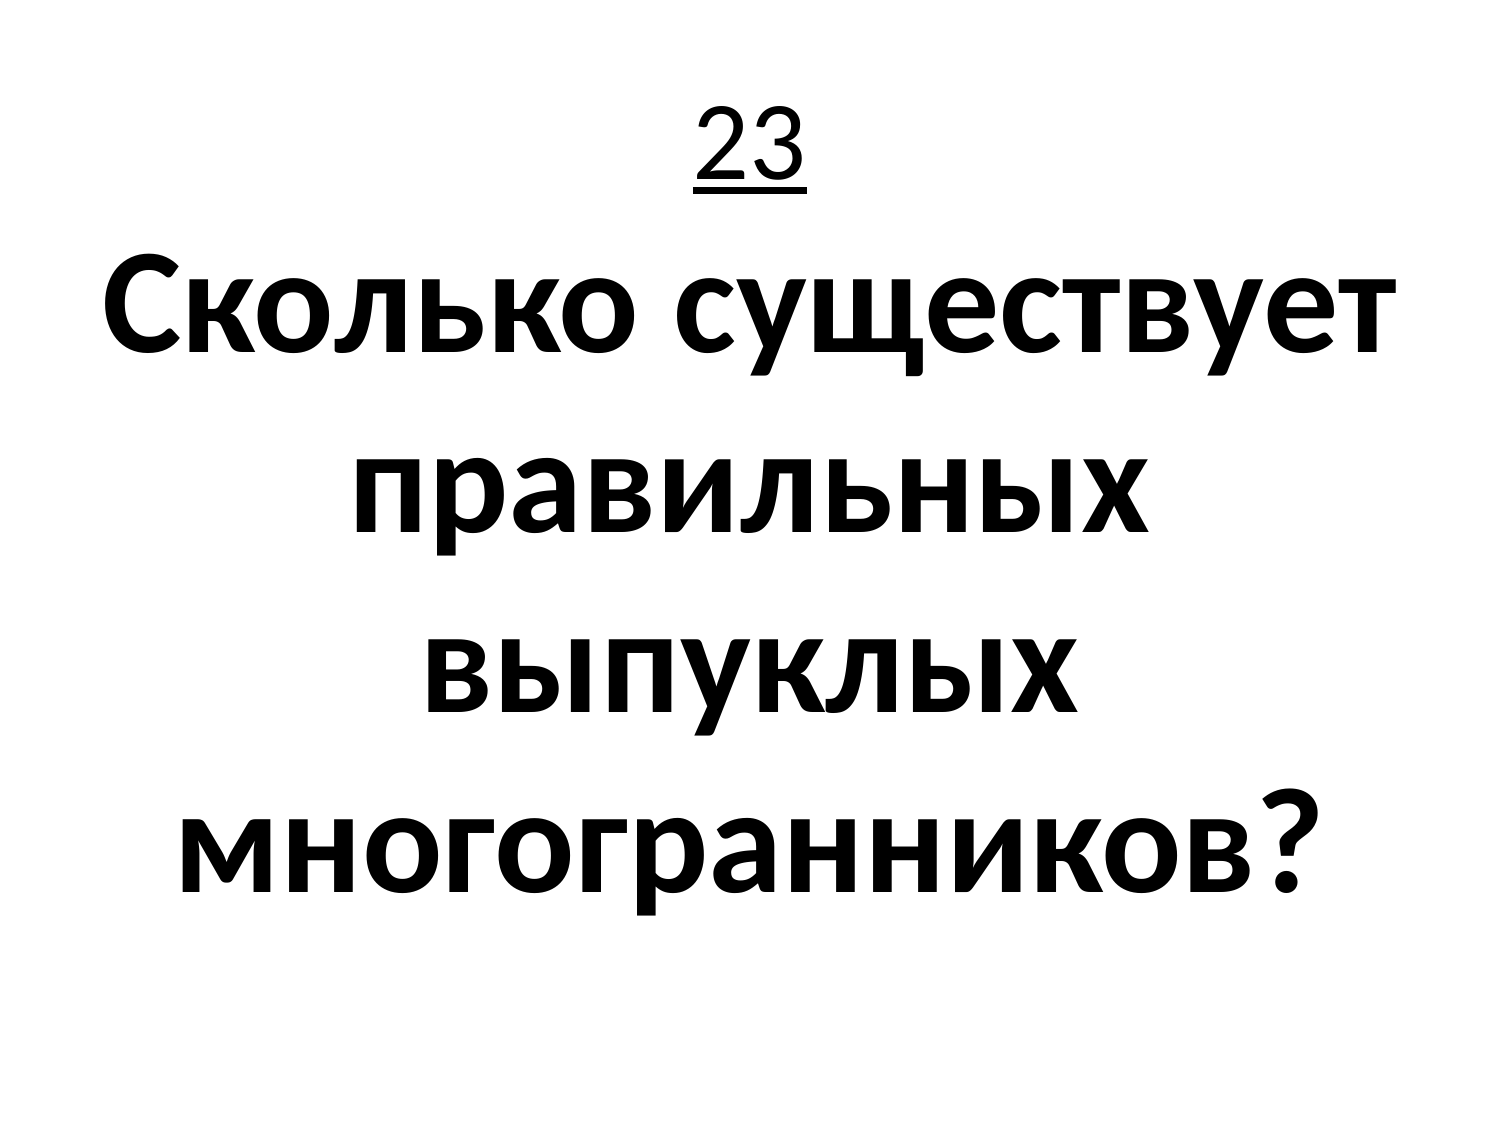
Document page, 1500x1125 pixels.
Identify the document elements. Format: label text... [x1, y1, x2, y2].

title 23 Сколько существует правильных выпуклых многогранников? [74, 44, 1426, 1125]
